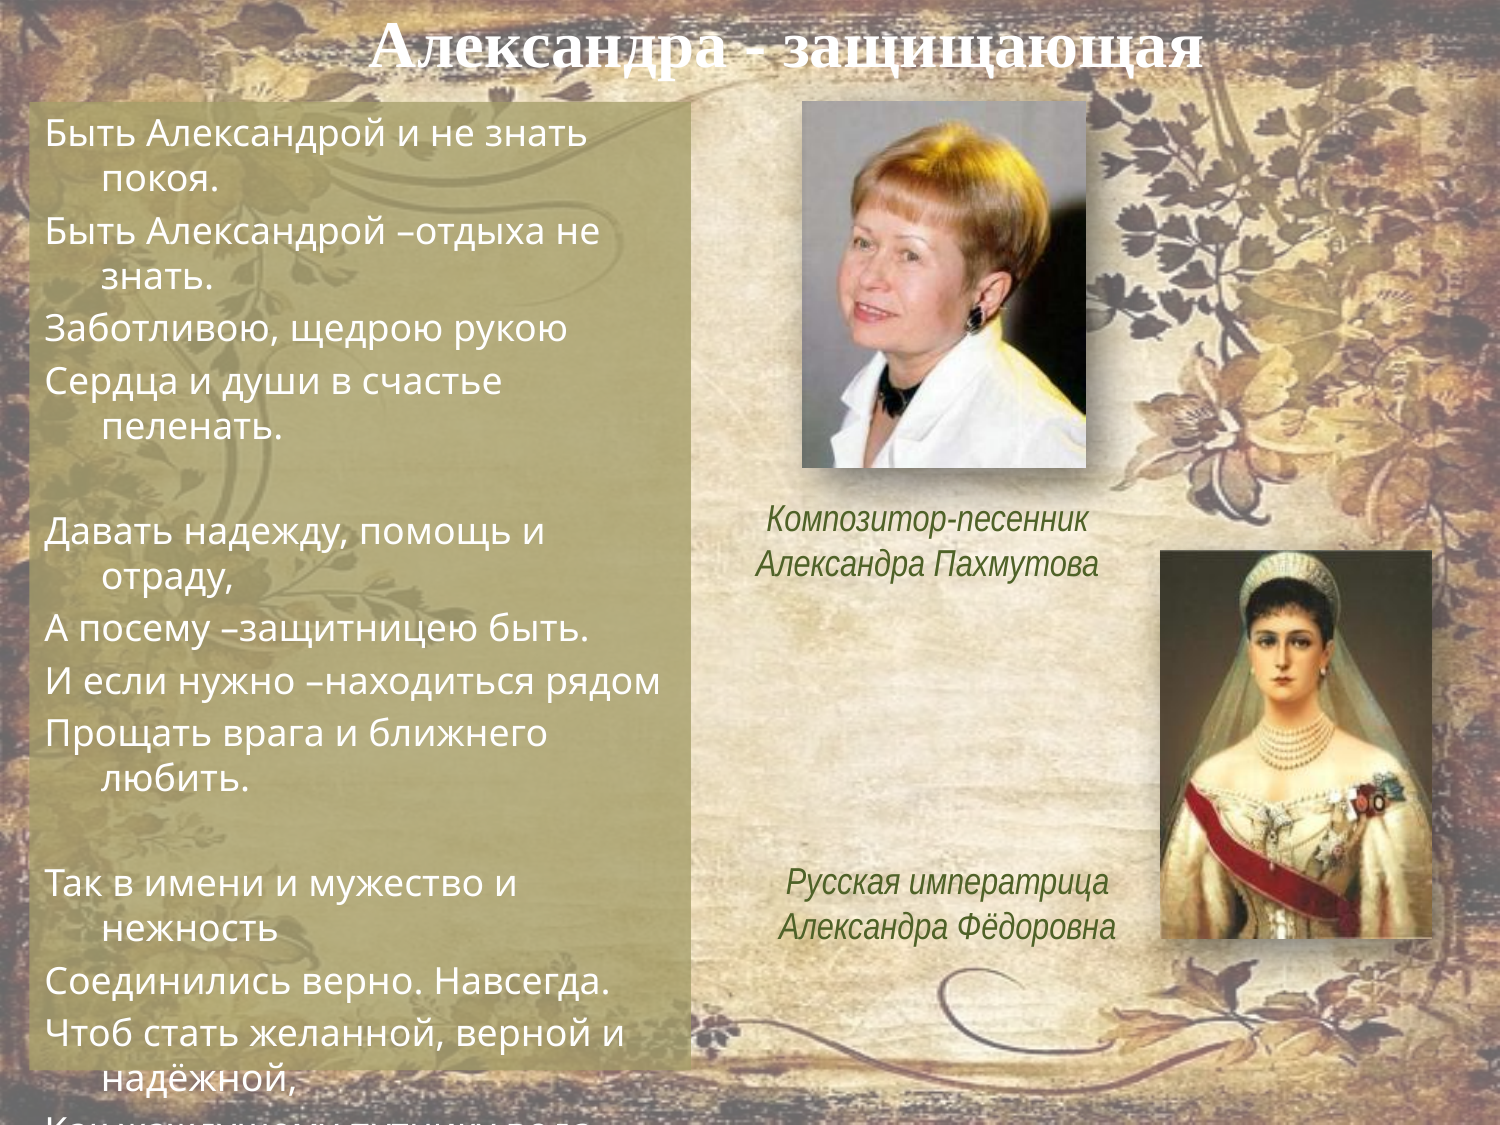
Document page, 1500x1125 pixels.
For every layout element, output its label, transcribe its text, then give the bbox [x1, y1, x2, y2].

picture [802, 101, 1086, 469]
text_box Русская императрица Александра Фёдоровна [749, 843, 1146, 960]
text_box Композитор-песенник Александра Пахмутова [691, 480, 1164, 597]
title Александра - защищающая [112, 0, 1463, 121]
list Быть Александрой и не знать покоя. Быть Александрой –отдыха не знать. Заботливою, щедрою рукою Сердца и души в счастье пеленать. Давать надежду, помощь и отраду, А посему –защитницею быть. И если нужно –находиться рядом Прощать врага и ближнего любить. Так в имени и мужество и нежность Соединились верно. Навсегда. Чтоб стать желанной, верной и надёжной, Как жаждущему путнику вода. Наталия Терещенко [29, 101, 691, 1071]
picture [1159, 550, 1433, 940]
